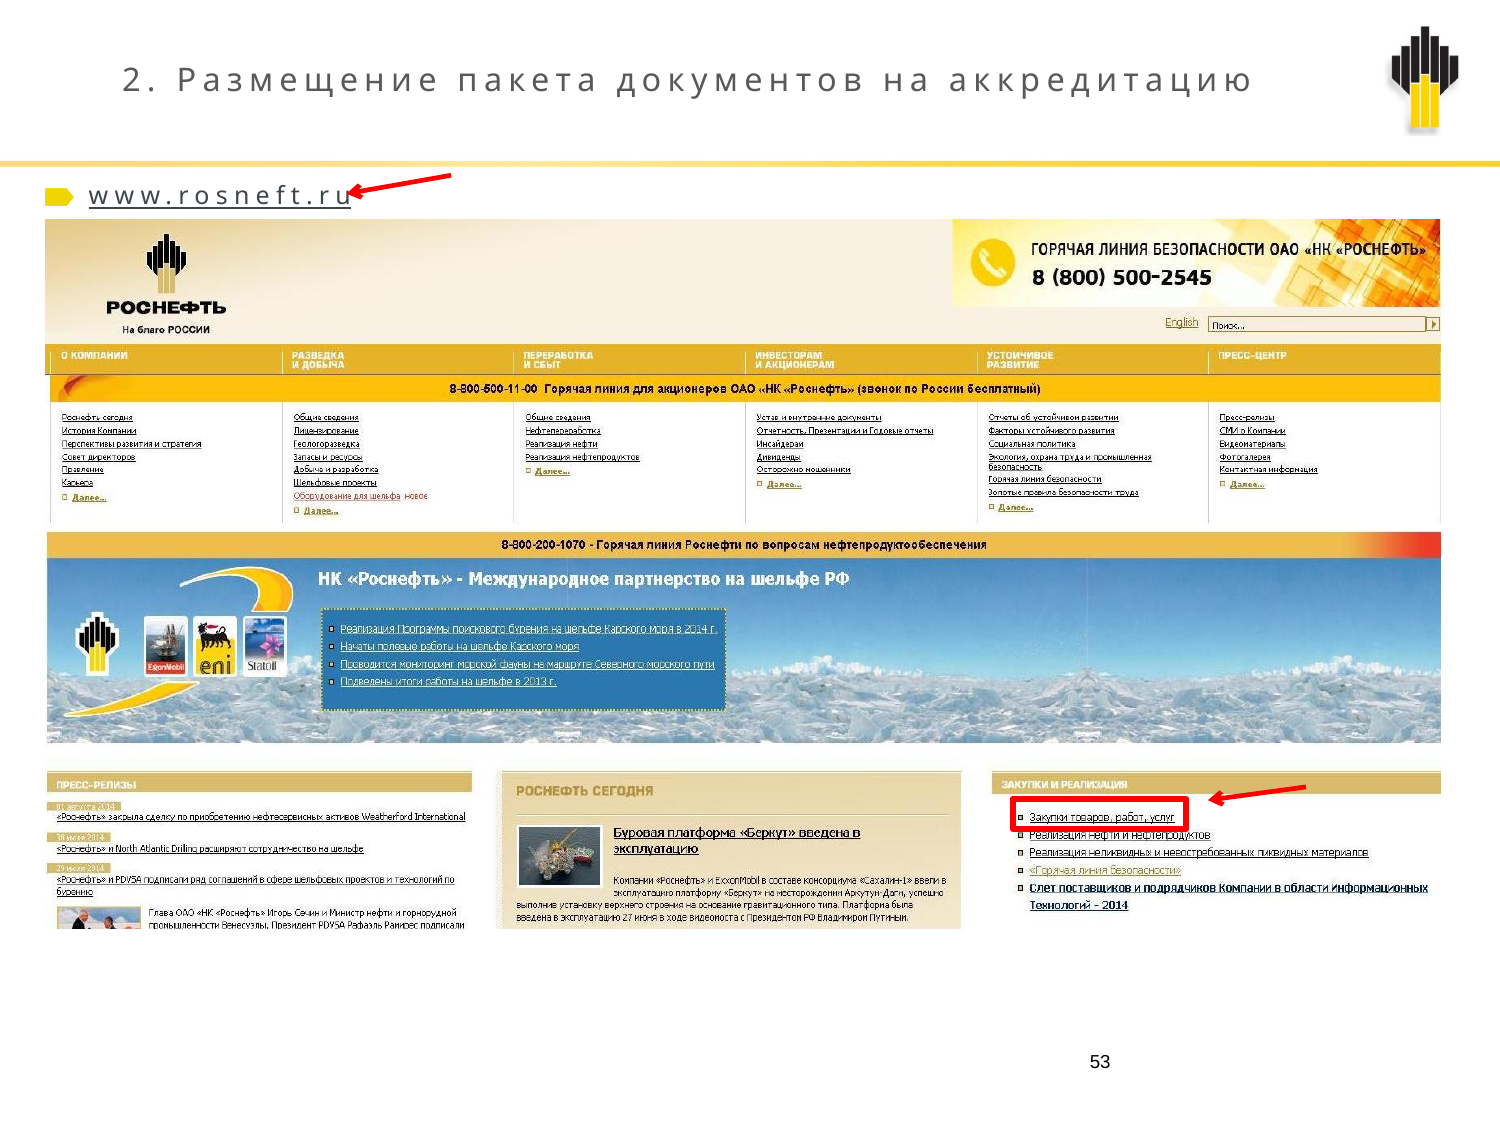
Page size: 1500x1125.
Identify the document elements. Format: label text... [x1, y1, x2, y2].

slide_number 53 [1074, 1042, 1425, 1103]
list www.rosneft.ru [30, 172, 1481, 1106]
title 2. Размещение пакета документов на аккредитацию [77, 28, 1313, 128]
picture [0, 0, 1500, 1125]
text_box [346, 174, 452, 194]
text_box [1207, 786, 1307, 801]
